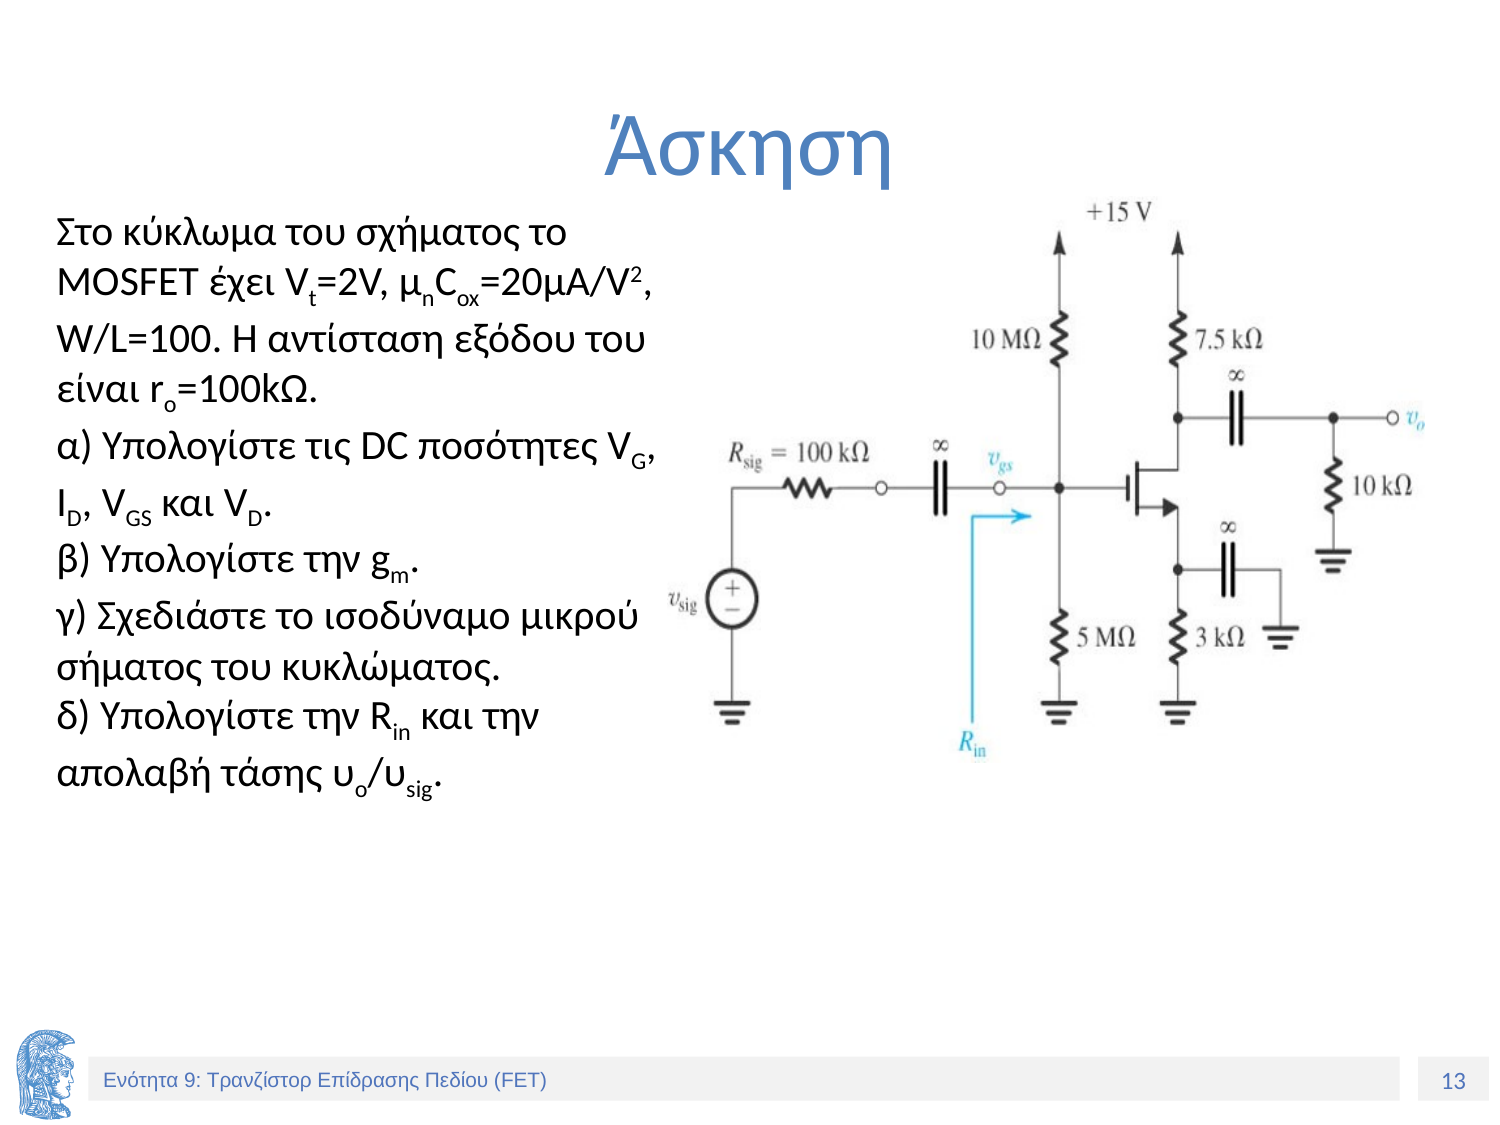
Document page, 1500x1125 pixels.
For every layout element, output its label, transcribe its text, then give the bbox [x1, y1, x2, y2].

title Άσκηση [75, 44, 1425, 233]
picture [9, 1026, 81, 1120]
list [666, 196, 1426, 764]
list Στο κύκλωμα του σχήματος το MOSFET έχει Vt=2V, μnCox=20μA/V2, W/L=100. Η αντίσταση εξόδου του είναι ro=100kΩ. α) Υπολογίστε τις DC ποσότητες VG, ID, VGS και VD. β) Υπολογίστε την gm. γ) Σχεδιάστε το ισοδύναμο μικρού σήματος του κυκλώματος. δ) Υπολογίστε την Rin και την απολαβή τάσης υο/υsig. [41, 196, 703, 953]
